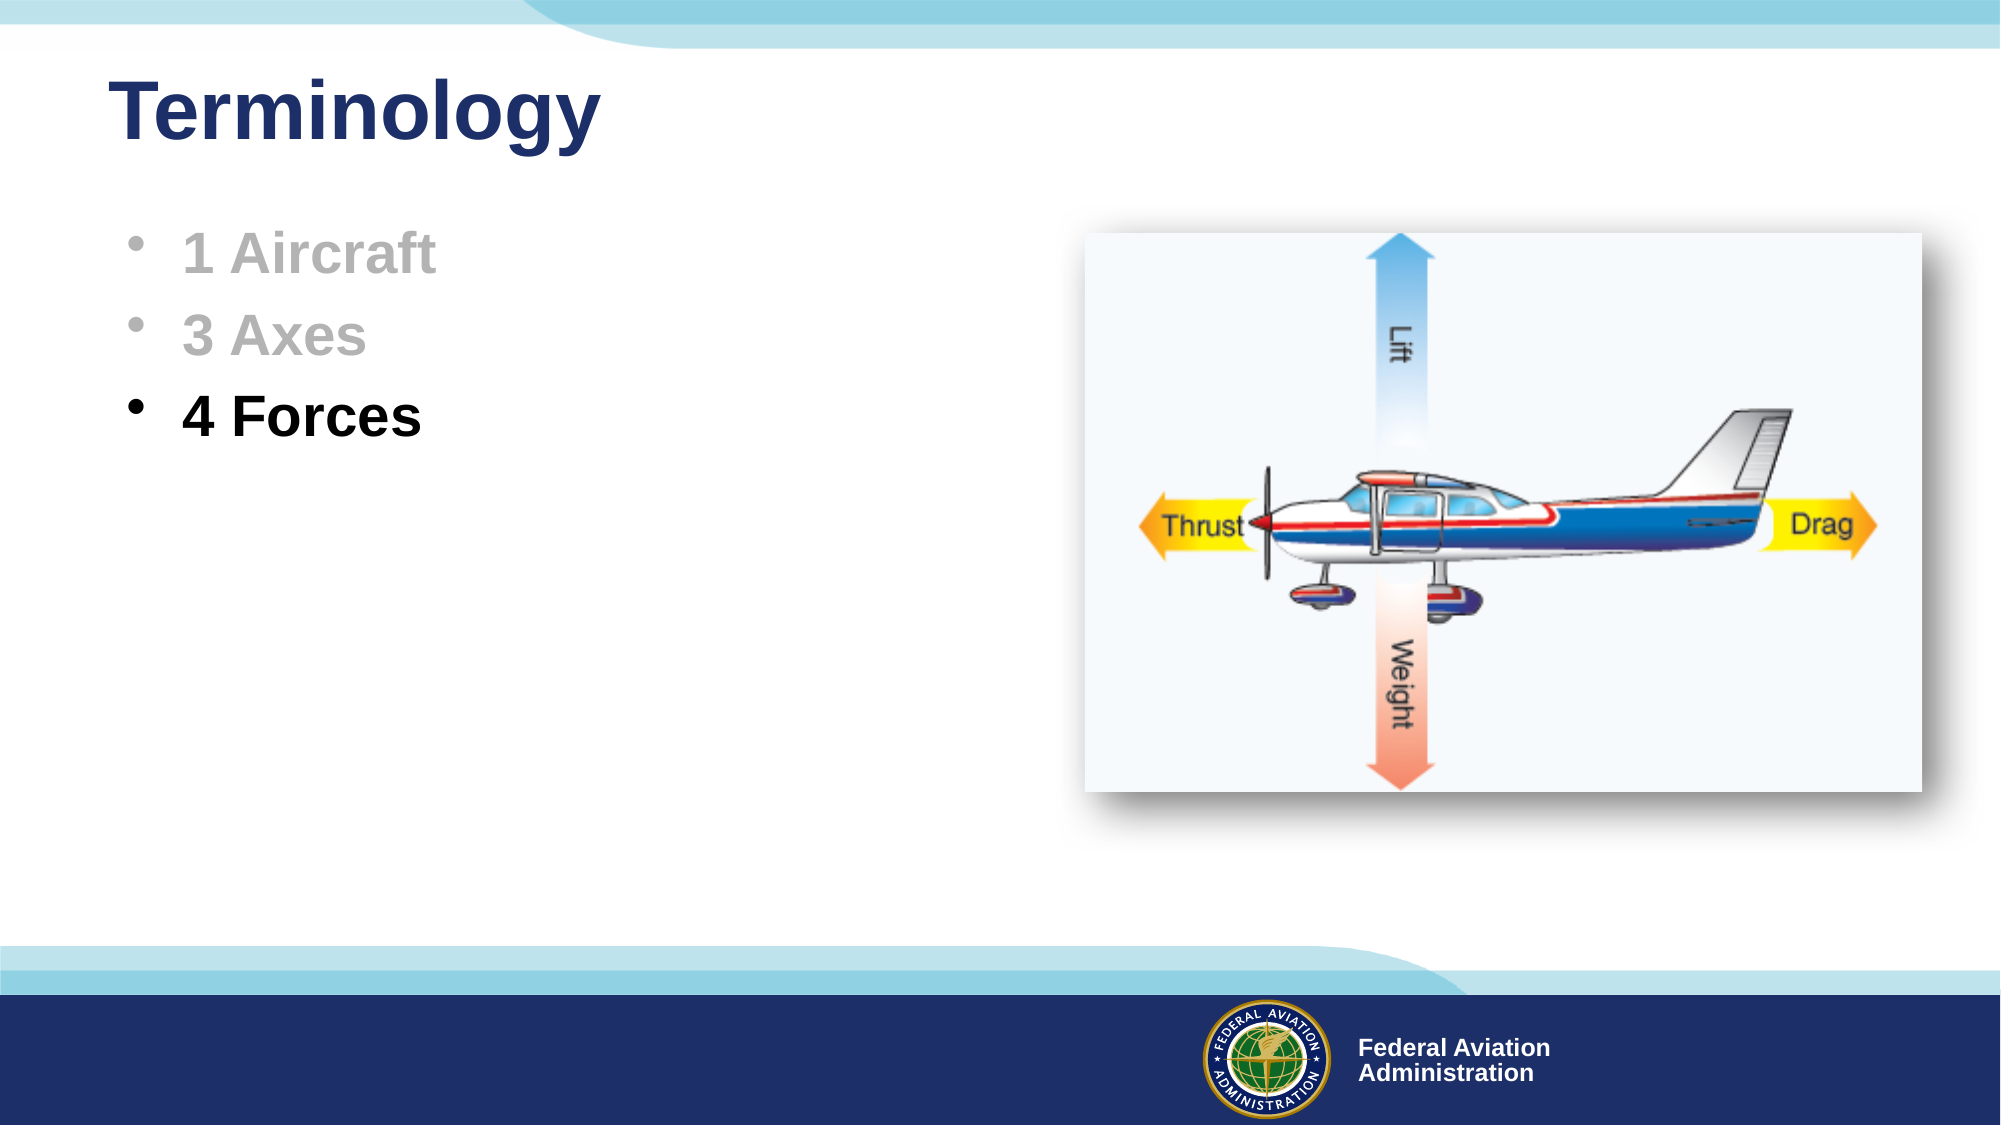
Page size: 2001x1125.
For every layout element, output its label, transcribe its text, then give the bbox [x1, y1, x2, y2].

picture [0, 0, 1999, 50]
list 1 Aircraft 3 Axes 4 Forces [111, 207, 891, 873]
picture [0, 945, 2000, 995]
picture [1084, 233, 1923, 793]
title Terminology [93, 56, 1947, 157]
